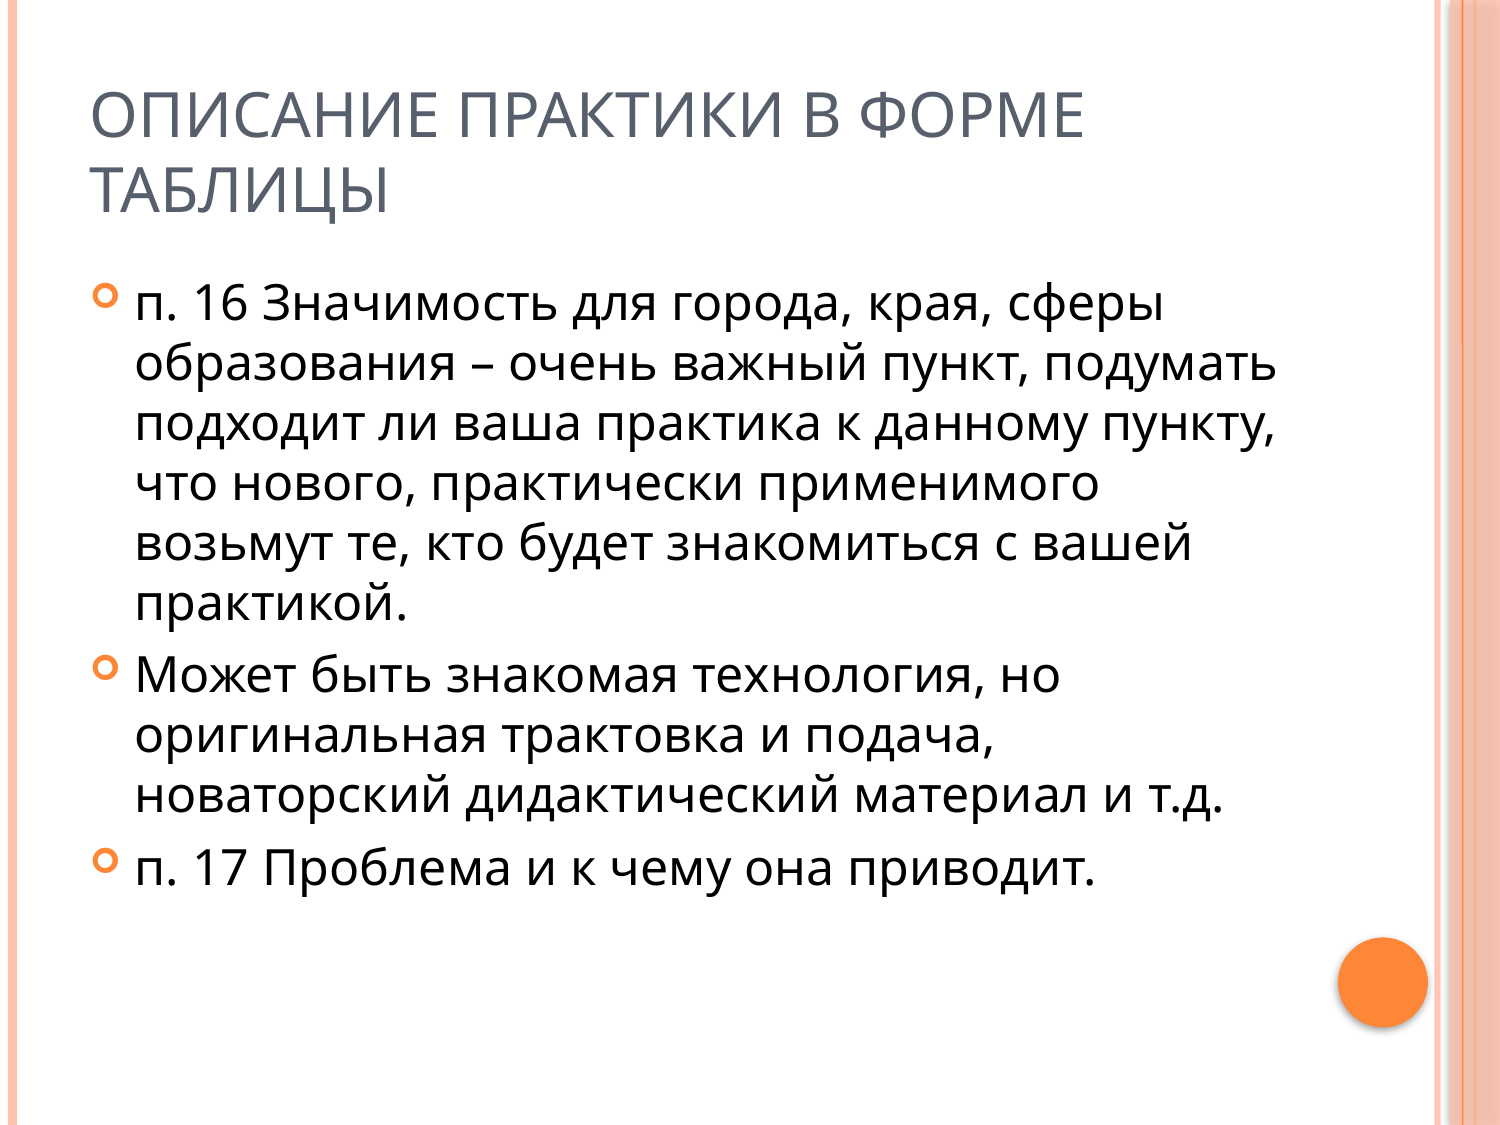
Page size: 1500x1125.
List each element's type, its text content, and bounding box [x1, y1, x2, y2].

list п. 16 Значимость для города, края, сферы образования – очень важный пункт, подумать подходит ли ваша практика к данному пункту, что нового, практически применимого возьмут те, кто будет знакомиться с вашей практикой. Может быть знакомая технология, но оригинальная трактовка и подача, новаторский дидактический материал и т.д. п. 17 Проблема и к чему она приводит. [75, 262, 1300, 1062]
title Описание практики в форме таблицы [75, 45, 1300, 233]
